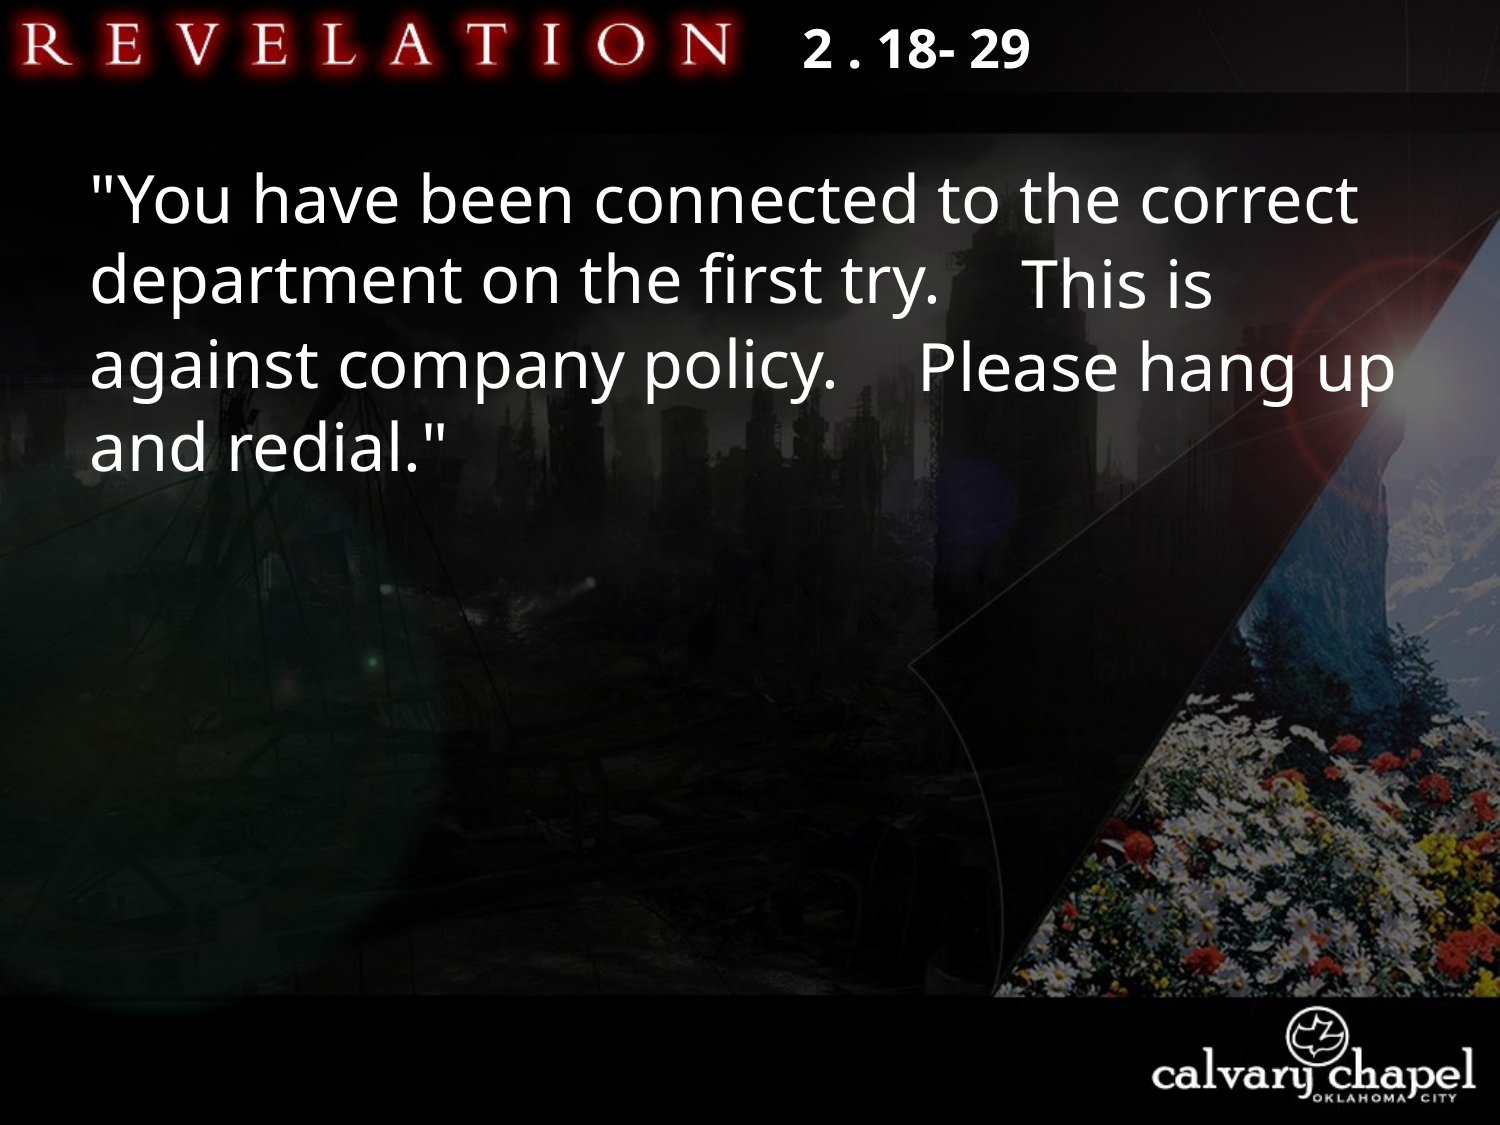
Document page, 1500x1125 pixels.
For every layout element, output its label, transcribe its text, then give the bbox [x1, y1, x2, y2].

text_box "You have been connected to the correct department on the first try. [74, 149, 1425, 325]
text_box 2 . 18- 29 [787, 7, 1430, 87]
text_box Please hang up and redial." [75, 317, 1430, 492]
text_box This is against company policy. [75, 234, 1430, 317]
picture [0, 0, 1500, 1125]
